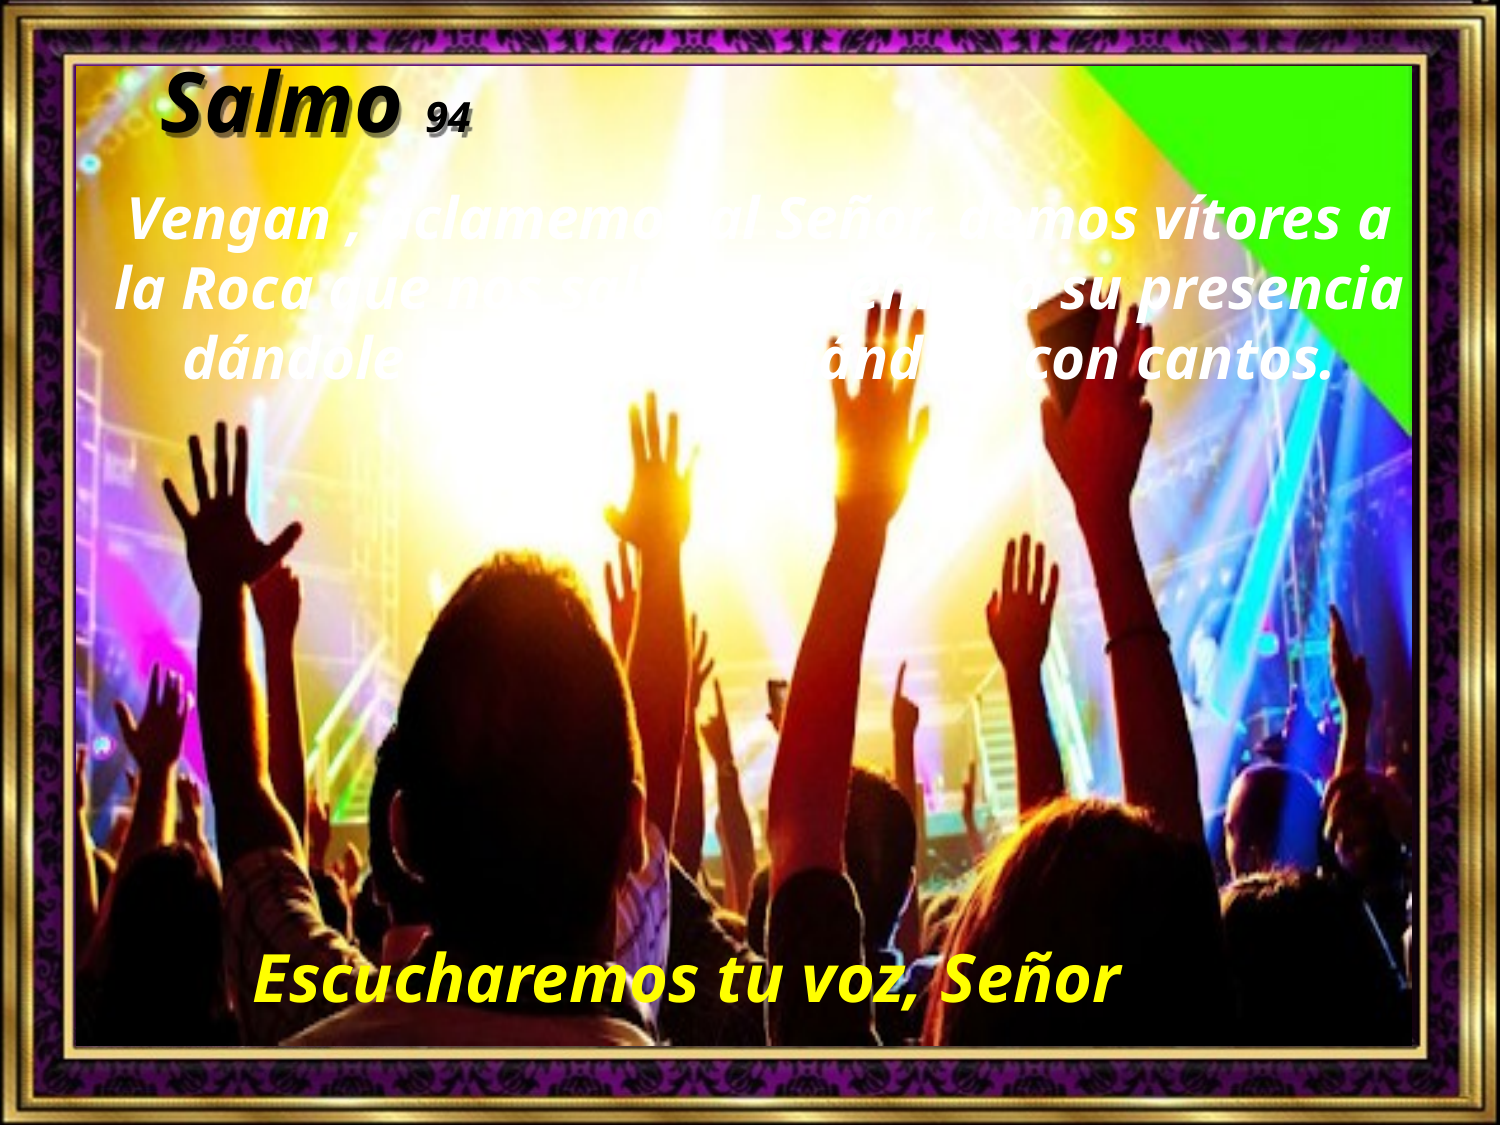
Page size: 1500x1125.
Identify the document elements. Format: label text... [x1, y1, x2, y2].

text_box Salmo 94 [124, 41, 497, 64]
picture [0, 0, 1500, 1125]
